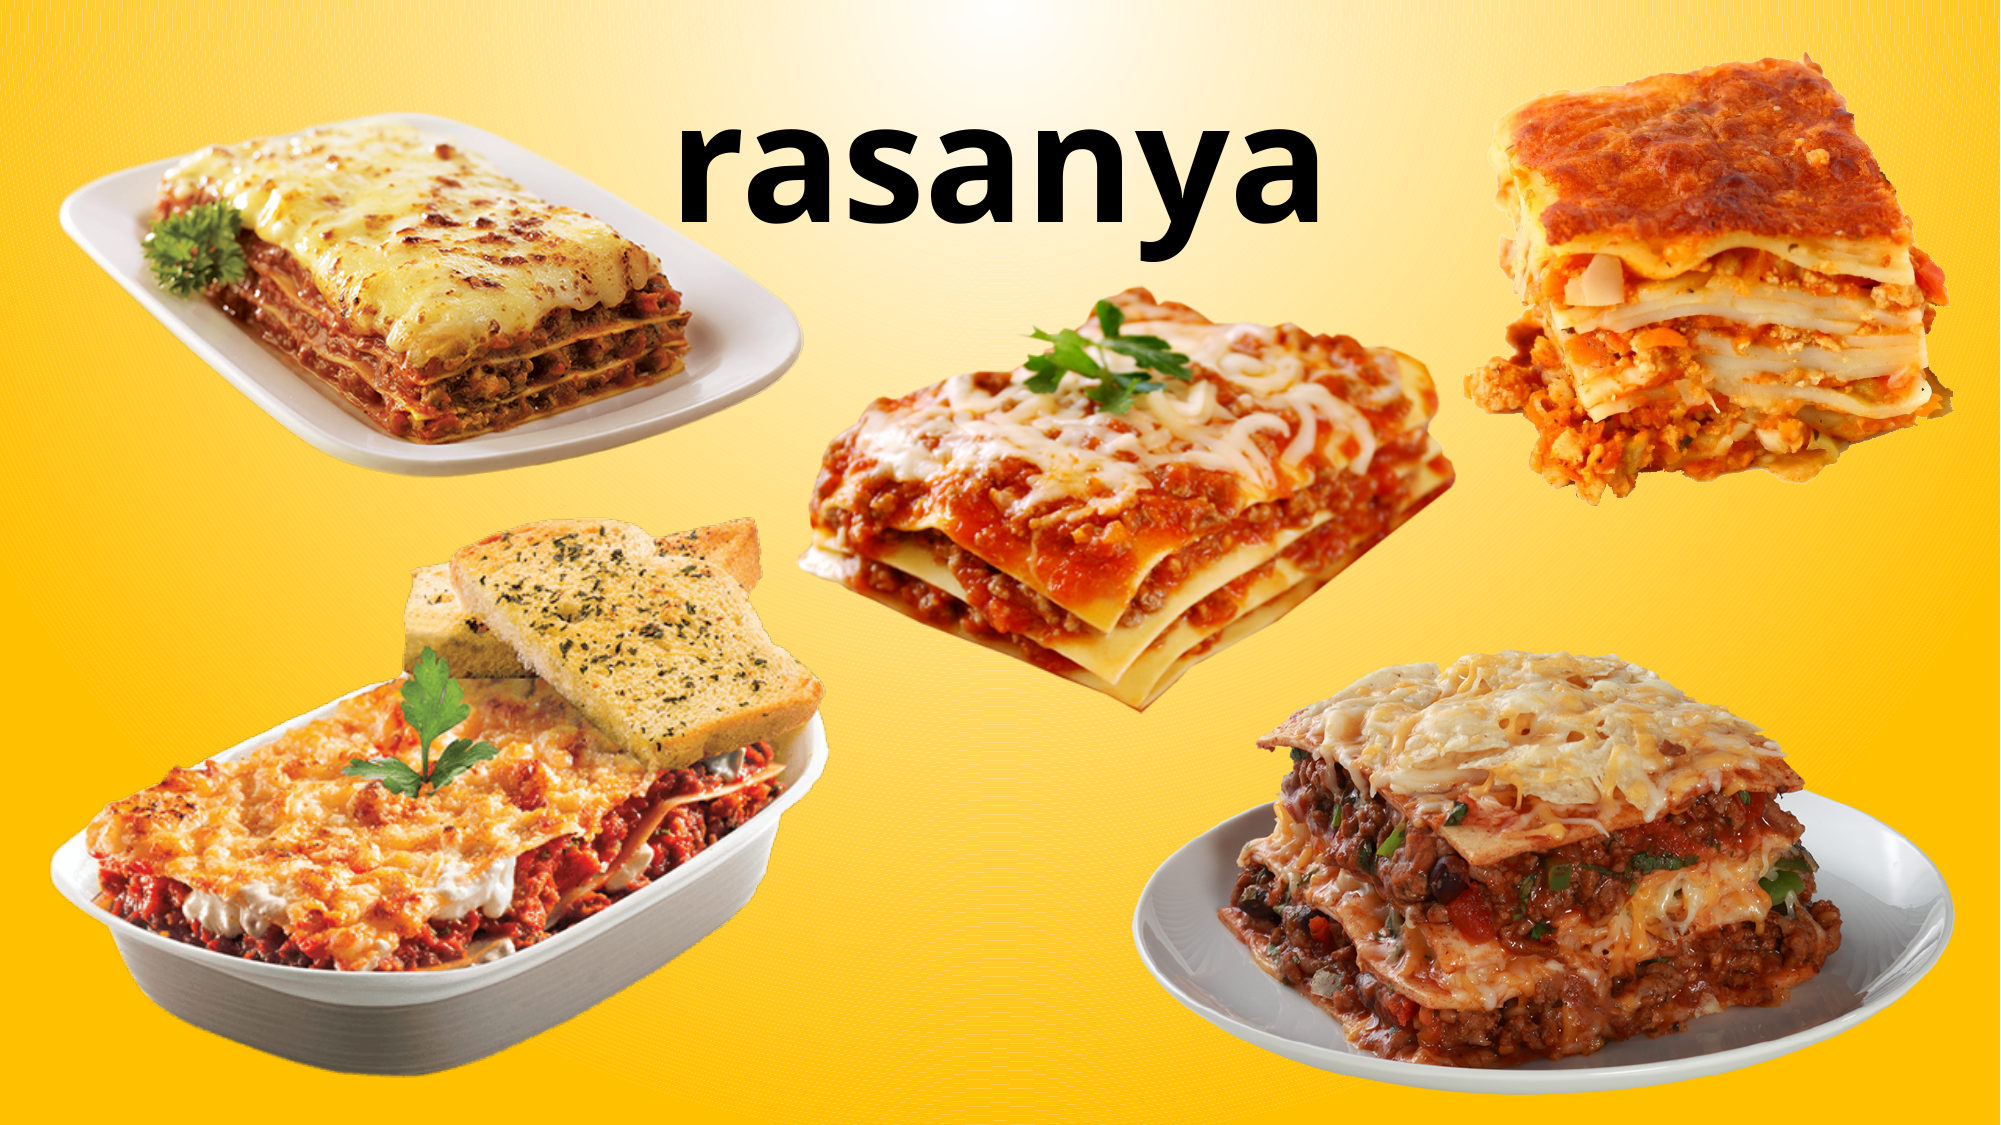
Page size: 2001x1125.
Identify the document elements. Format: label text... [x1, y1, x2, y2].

picture [0, 47, 2000, 1125]
title rasanya [860, 59, 1457, 267]
